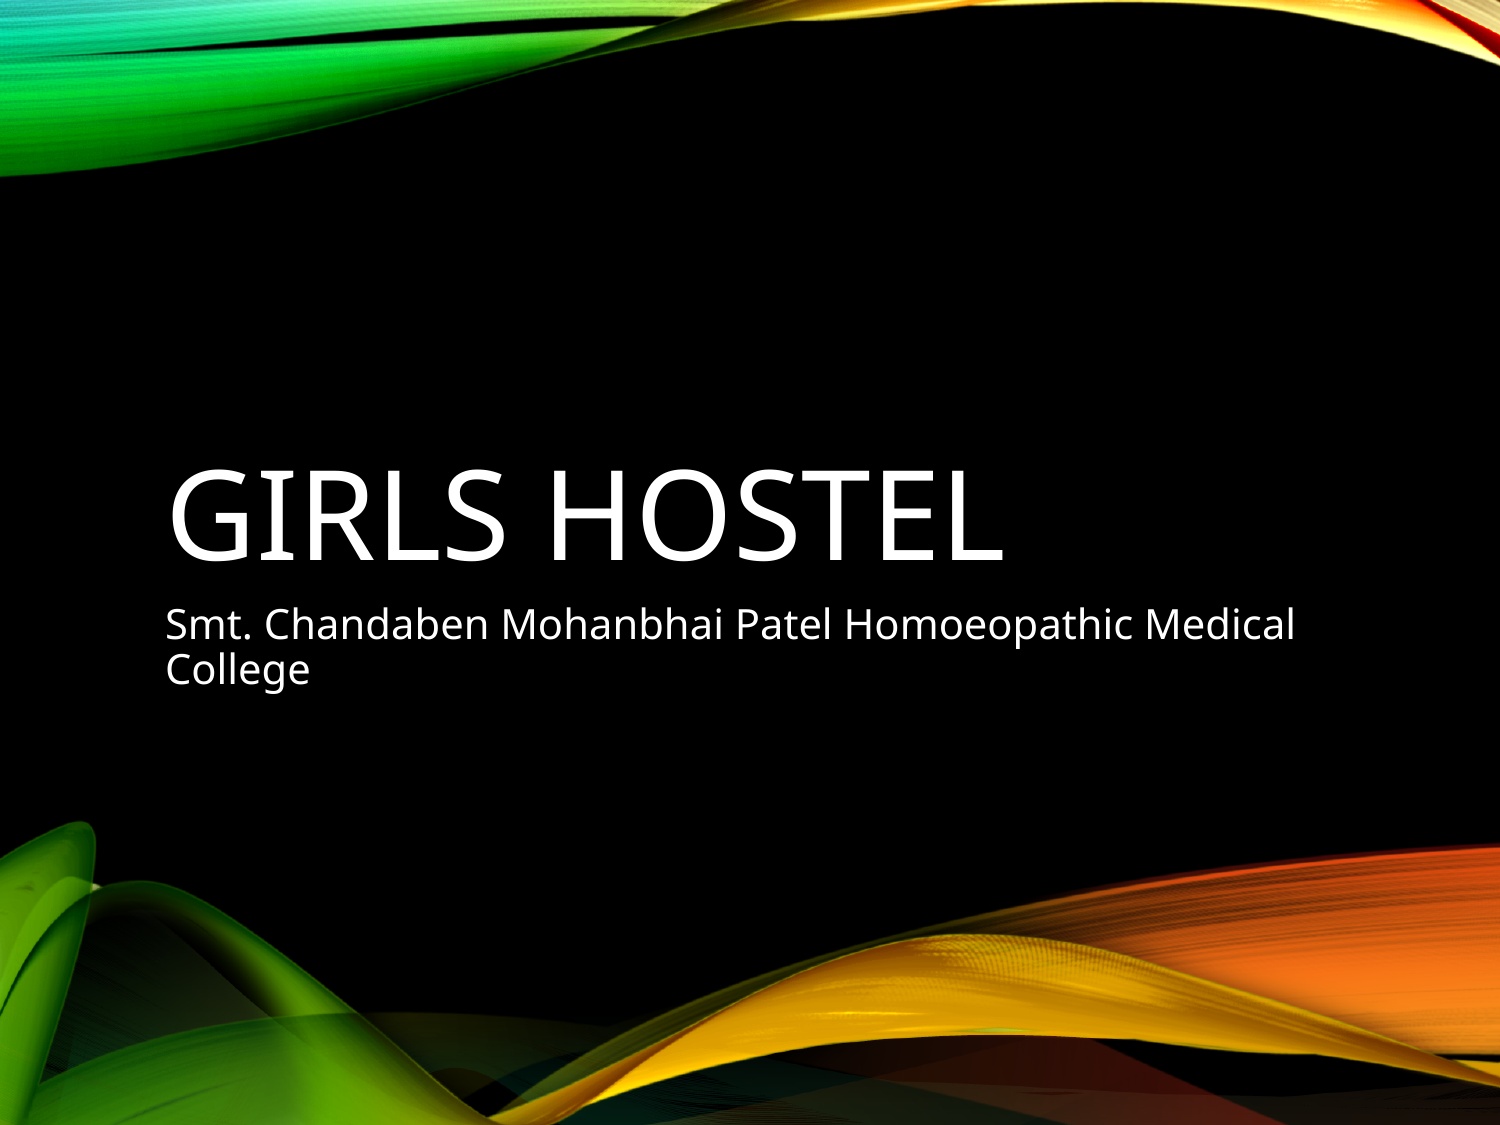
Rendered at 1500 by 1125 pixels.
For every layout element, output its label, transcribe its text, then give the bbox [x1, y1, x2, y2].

title Girls Hostel [150, 295, 1350, 595]
subtitle Smt. Chandaben Mohanbhai Patel Homoeopathic Medical College [150, 595, 1350, 709]
picture [0, 0, 1500, 178]
picture [0, 819, 1500, 1125]
